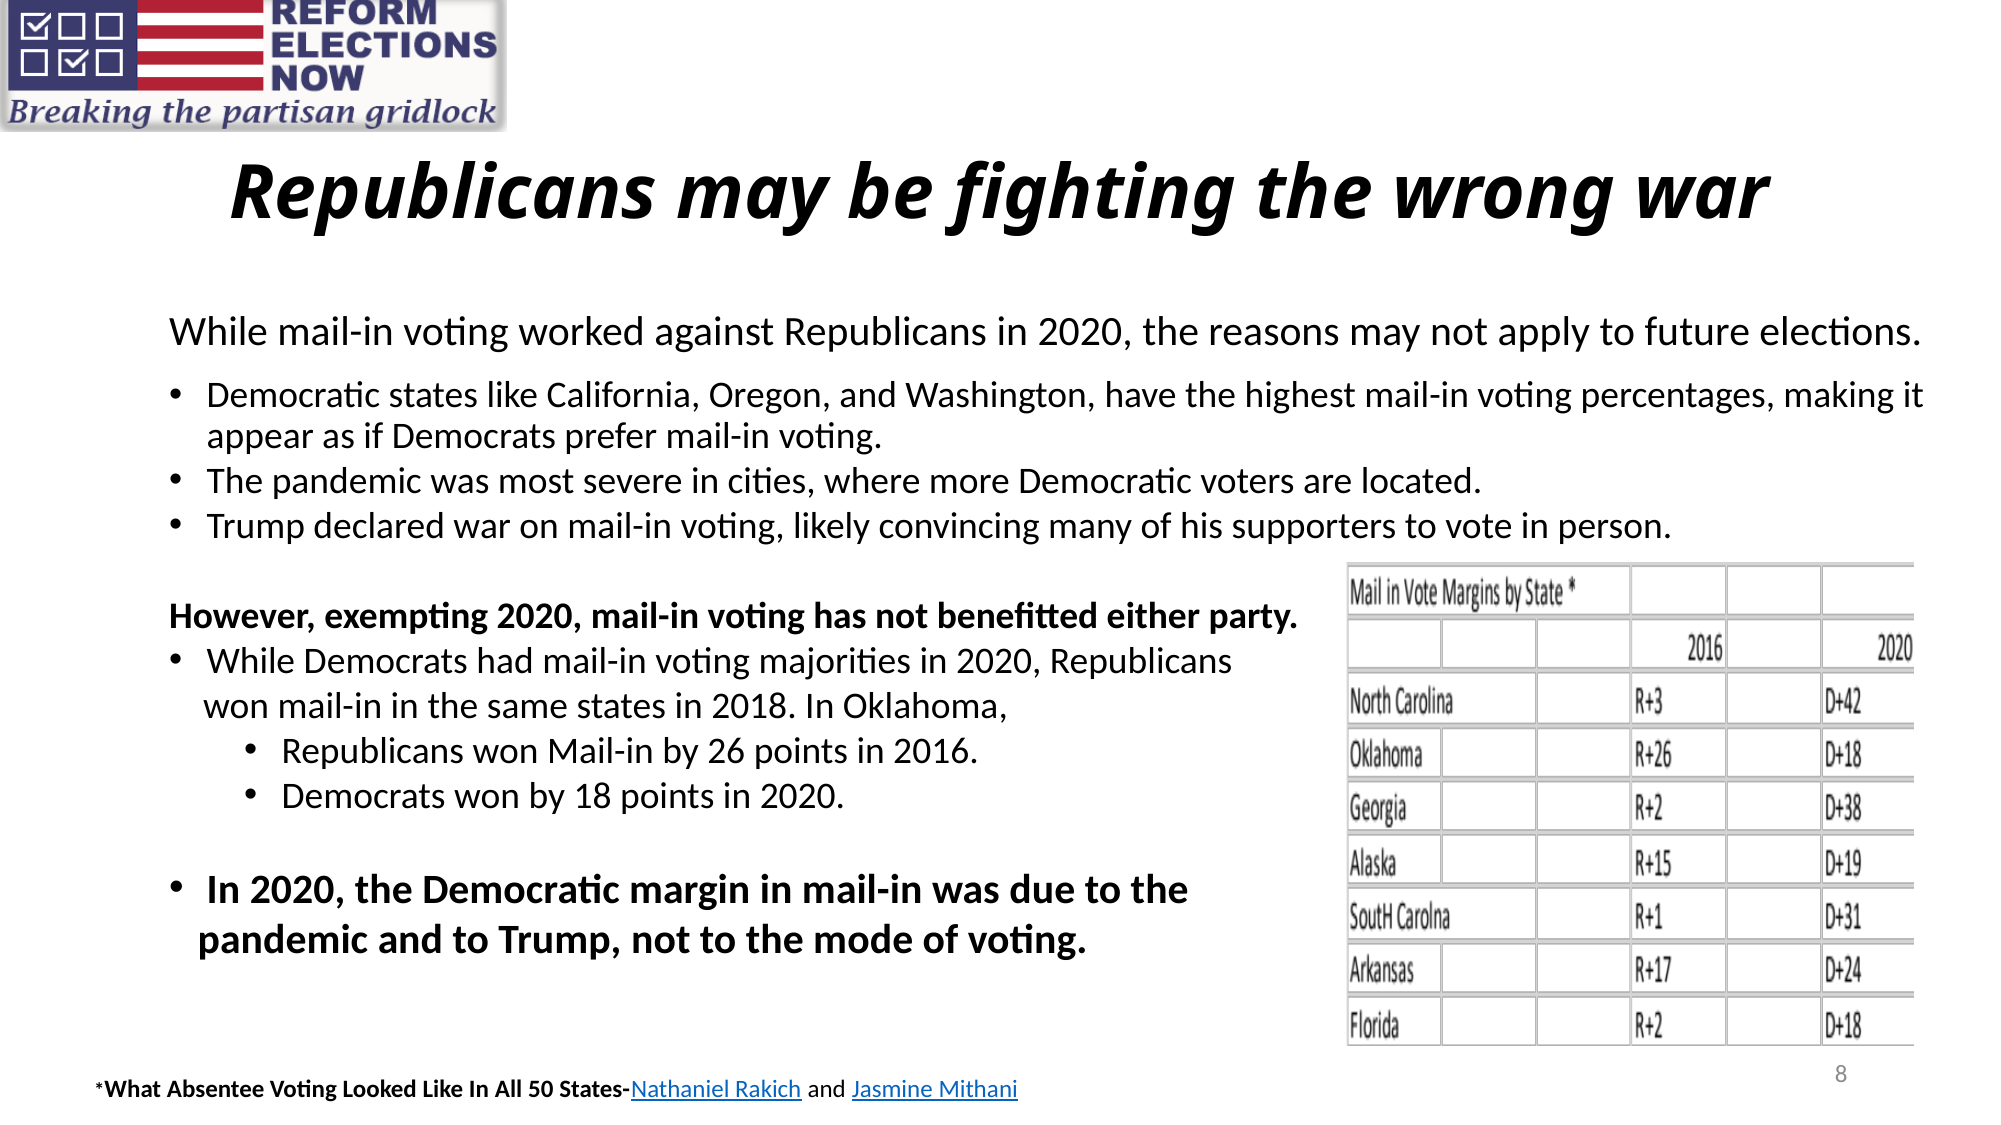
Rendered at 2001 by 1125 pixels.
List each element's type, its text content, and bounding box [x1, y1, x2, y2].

picture [0, 0, 507, 133]
slide_number 8 [1412, 1046, 1863, 1103]
text_box *What Absentee Voting Looked Like In All 50 States-Nathaniel Rakich and Jasmine Mithani [79, 1065, 1039, 1125]
list While mail-in voting worked against Republicans in 2020, the reasons may not apply to future elections. Democratic states like California, Oregon, and Washington, have the highest mail-in voting percentages, making it appear as if Democrats prefer mail-in voting. The pandemic was most severe in cities, where more Democratic voters are located. Trump declared war on mail-in voting, likely convincing many of his supporters to vote in person. However, exempting 2020, mail-in voting has not benefitted either party. While Democrats had mail-in voting majorities in 2020, Republicans won mail-in in the same states in 2018. In Oklahoma, Republicans won Mail-in by 26 points in 2016. Democrats won by 18 points in 2020. In 2020, the Democratic margin in mail-in was due to the pandemic and to Trump, not to the mode of voting. [154, 302, 1943, 1043]
title Republicans may be fighting the wrong war [137, 111, 1863, 278]
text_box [1346, 562, 1914, 1046]
